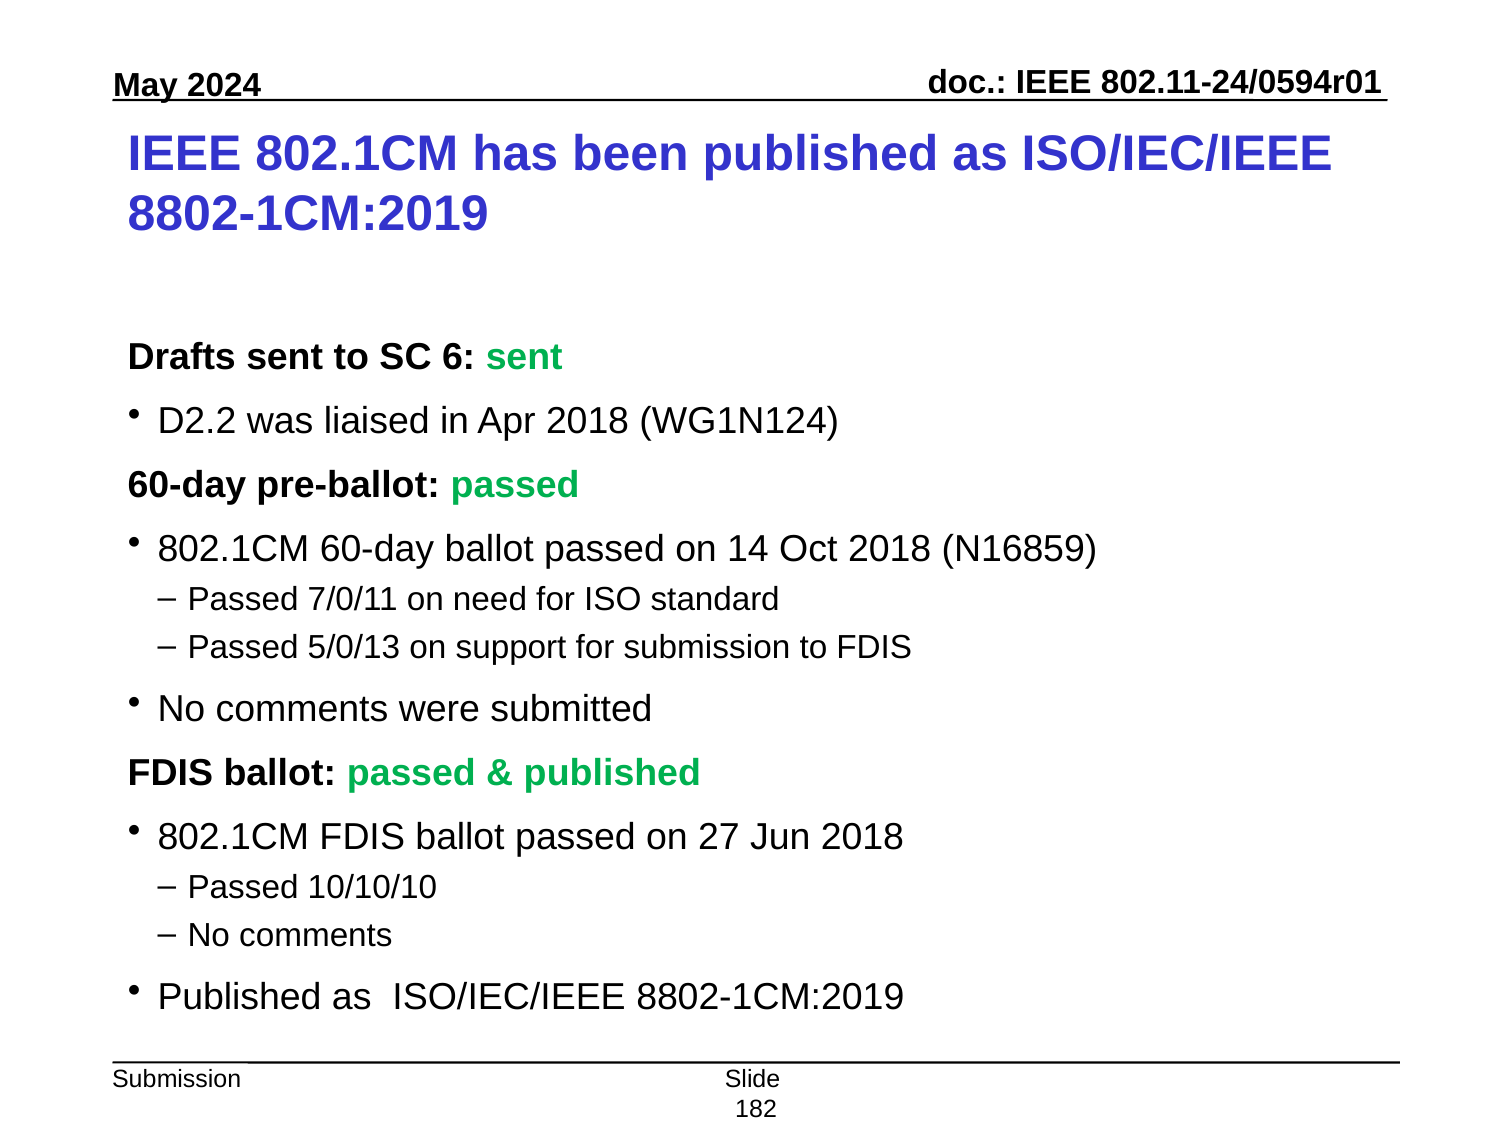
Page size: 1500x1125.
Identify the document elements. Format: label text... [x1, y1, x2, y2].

slide_number Slide 182 [709, 1061, 803, 1093]
title IEEE 802.1CM has been published as ISO/IEC/IEEE 8802-1CM:2019 [112, 112, 1388, 288]
list Drafts sent to SC 6: sent D2.2 was liaised in Apr 2018 (WG1N124) 60-day pre-ballot: passed 802.1CM 60-day ballot passed on 14 Oct 2018 (N16859) Passed 7/0/11 on need for ISO standard Passed 5/0/13 on support for submission to FDIS No comments were submitted FDIS ballot: passed & published 802.1CM FDIS ballot passed on 27 Jun 2018 Passed 10/10/10 No comments Published as ISO/IEC/IEEE 8802-1CM:2019 [112, 324, 1388, 1000]
